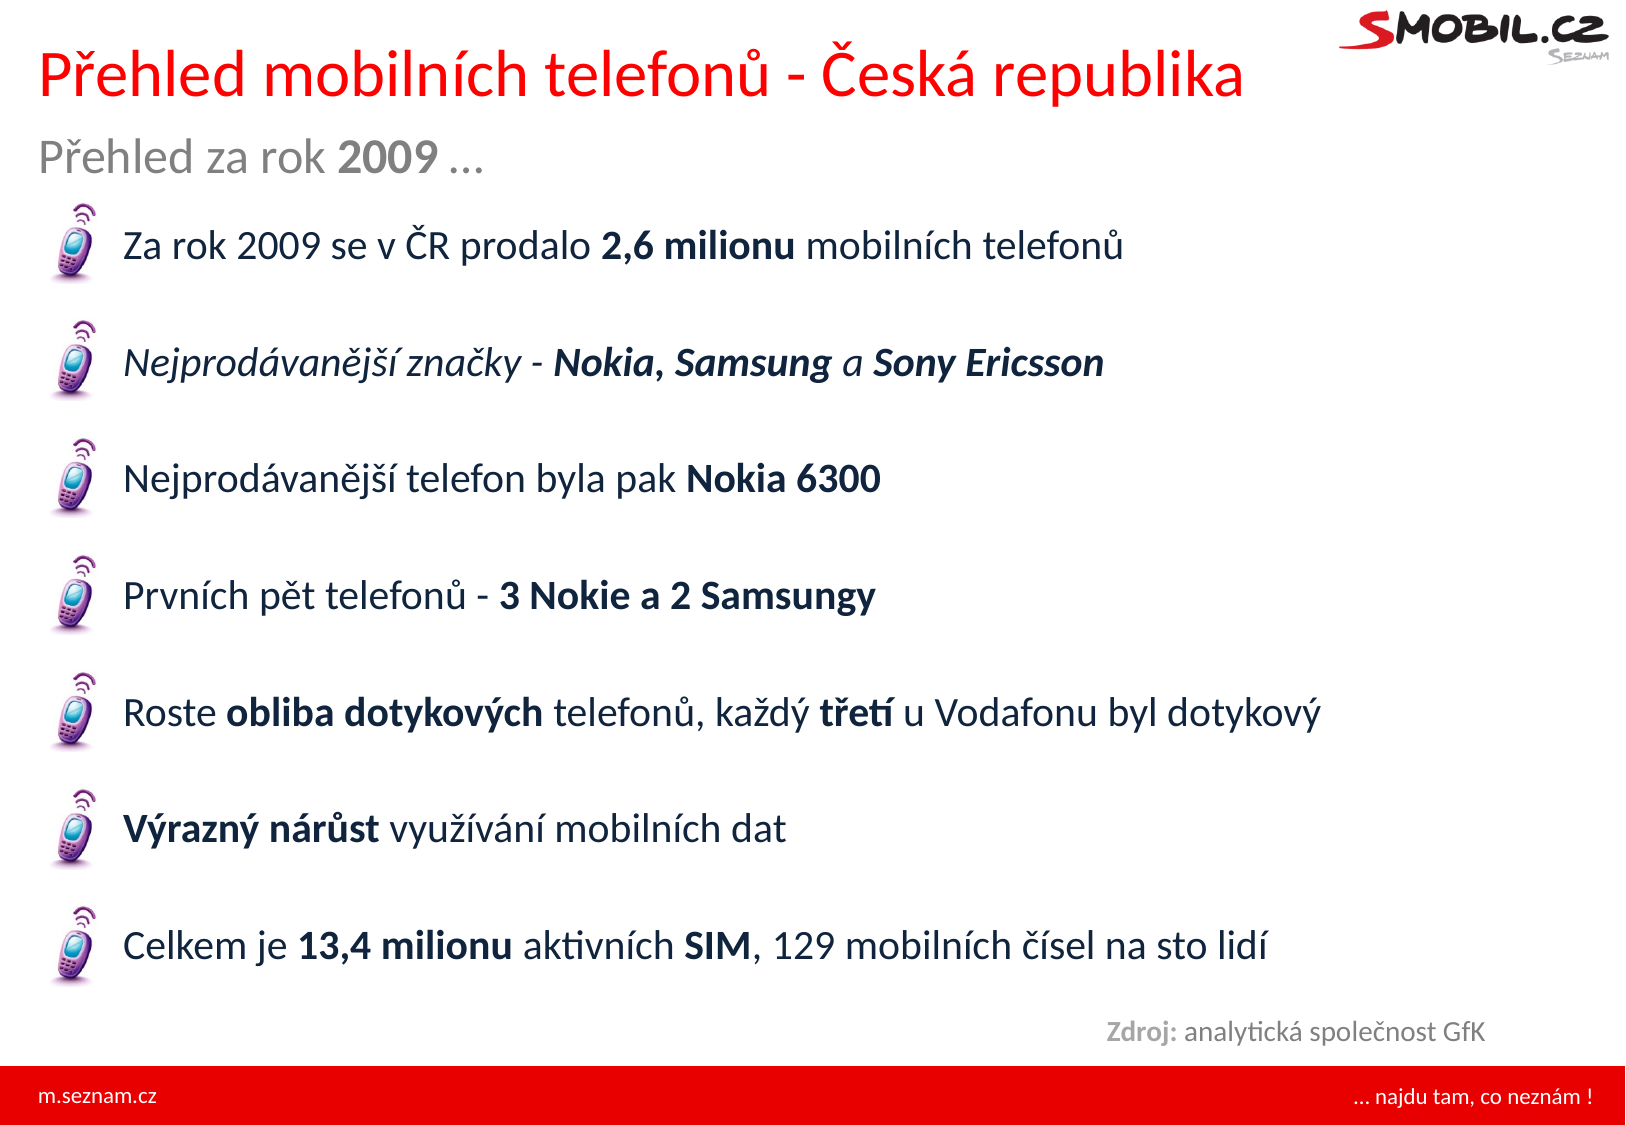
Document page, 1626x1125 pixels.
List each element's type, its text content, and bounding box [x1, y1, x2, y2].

text_box Přehled za rok 2009 … [25, 117, 1625, 191]
picture [50, 669, 98, 753]
picture [50, 786, 98, 870]
picture [50, 552, 98, 636]
picture [50, 200, 98, 284]
picture [50, 317, 98, 401]
picture [50, 903, 98, 987]
picture [50, 434, 98, 518]
picture [0, 1066, 1625, 1125]
text_box Za rok 2009 se v ČR prodalo 2,6 milionu mobilních telefonů Nejprodávanější značky - Nokia, Samsung a Sony Ericsson Nejprodávanější telefon byla pak Nokia 6300 Prvních pět telefonů - 3 Nokie a 2 Samsungy Roste obliba dotykových telefonů, každý třetí u Vodafonu byl dotykový Výrazný nárůst využívání mobilních dat Celkem je 13,4 milionu aktivních SIM, 129 mobilních čísel na sto lidí [109, 210, 1446, 735]
text_box Přehled mobilních telefonů - Česká republika [25, 23, 1329, 117]
text_box Zdroj: analytická společnost GfK [1093, 1006, 1598, 1055]
picture [1333, 5, 1616, 70]
